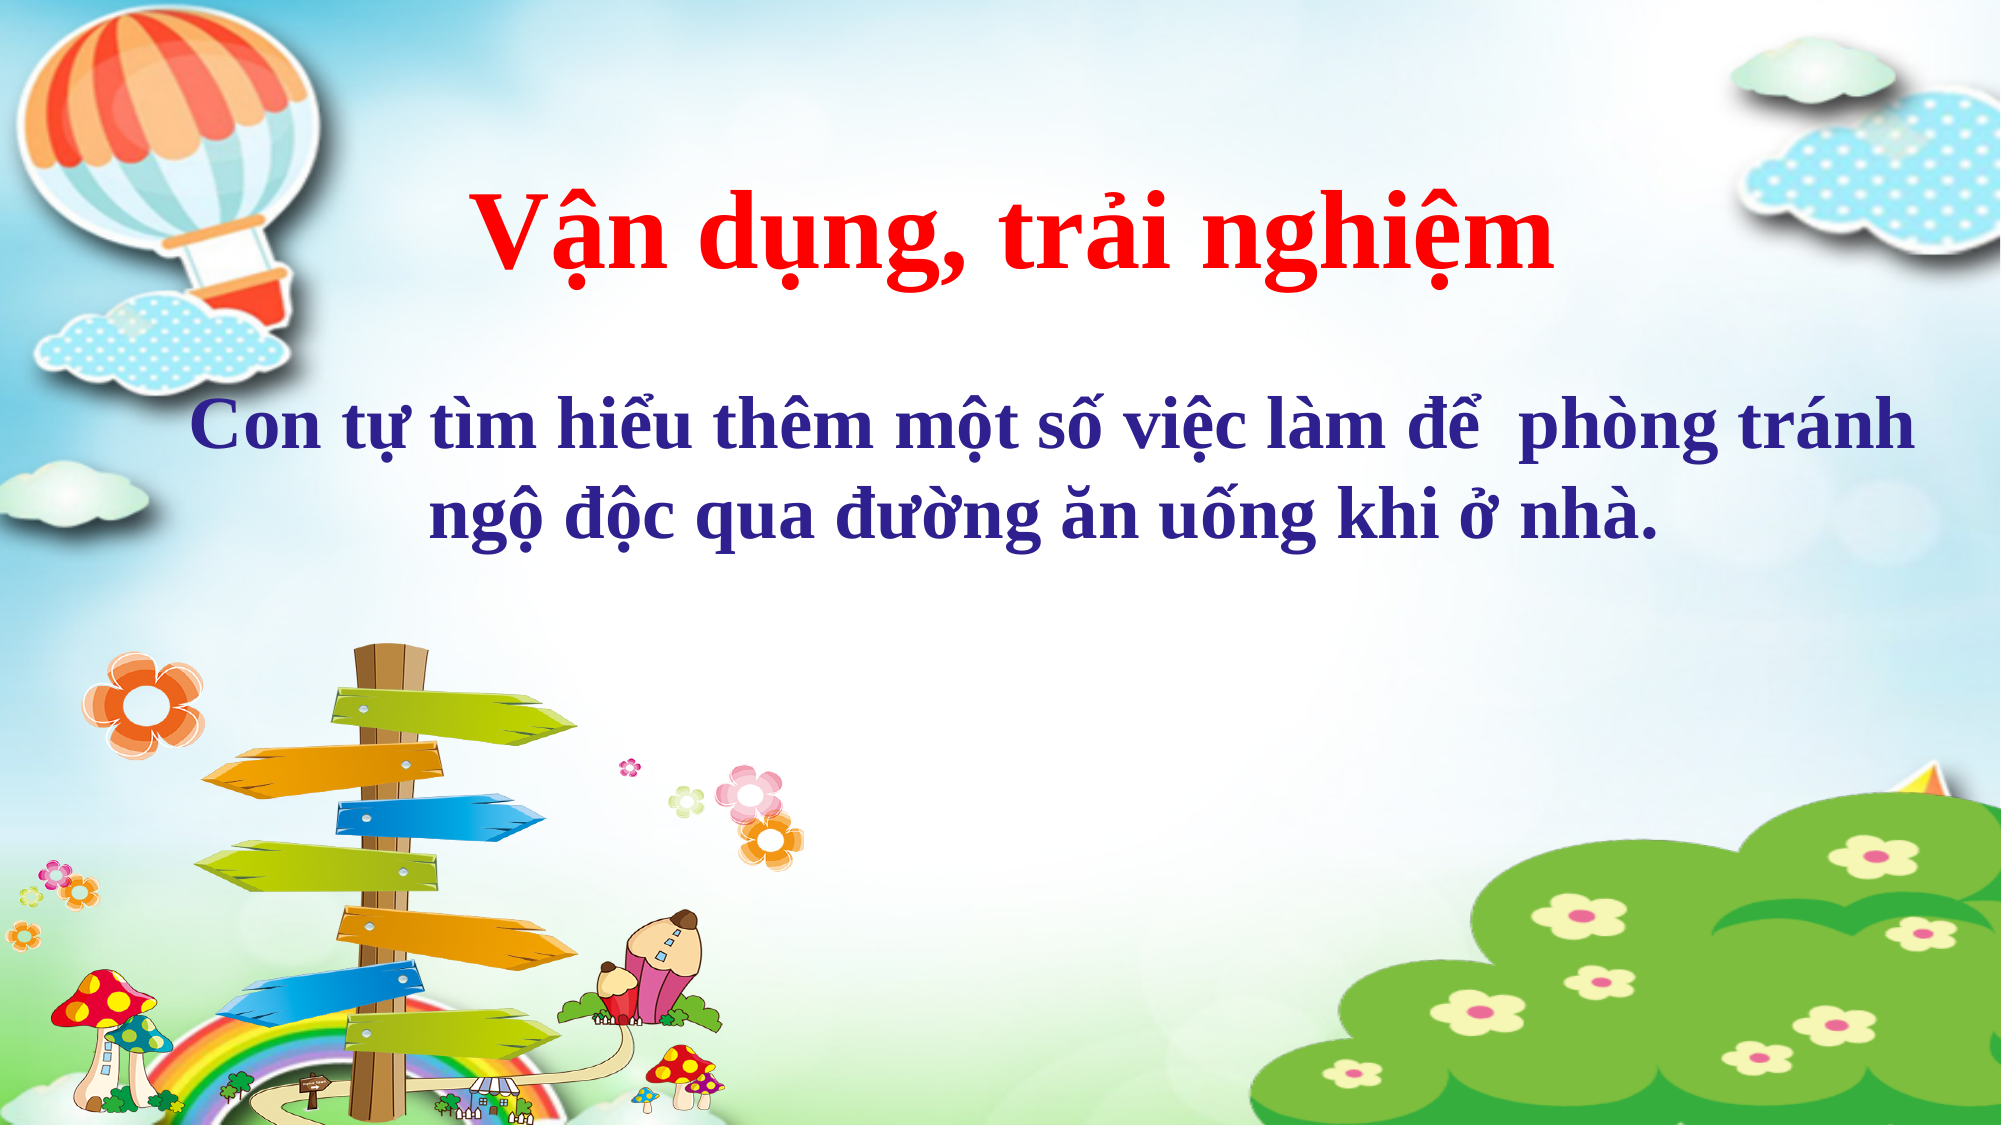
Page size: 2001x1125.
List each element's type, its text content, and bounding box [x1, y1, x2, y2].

picture [0, 0, 2001, 1125]
text_box Vận dụng, trải nghiệm [324, 182, 1702, 266]
text_box Con tự tìm hiểu thêm một số việc làm để phòng tránh ngộ độc qua đường ăn uống khi ở nhà. [169, 365, 1938, 561]
